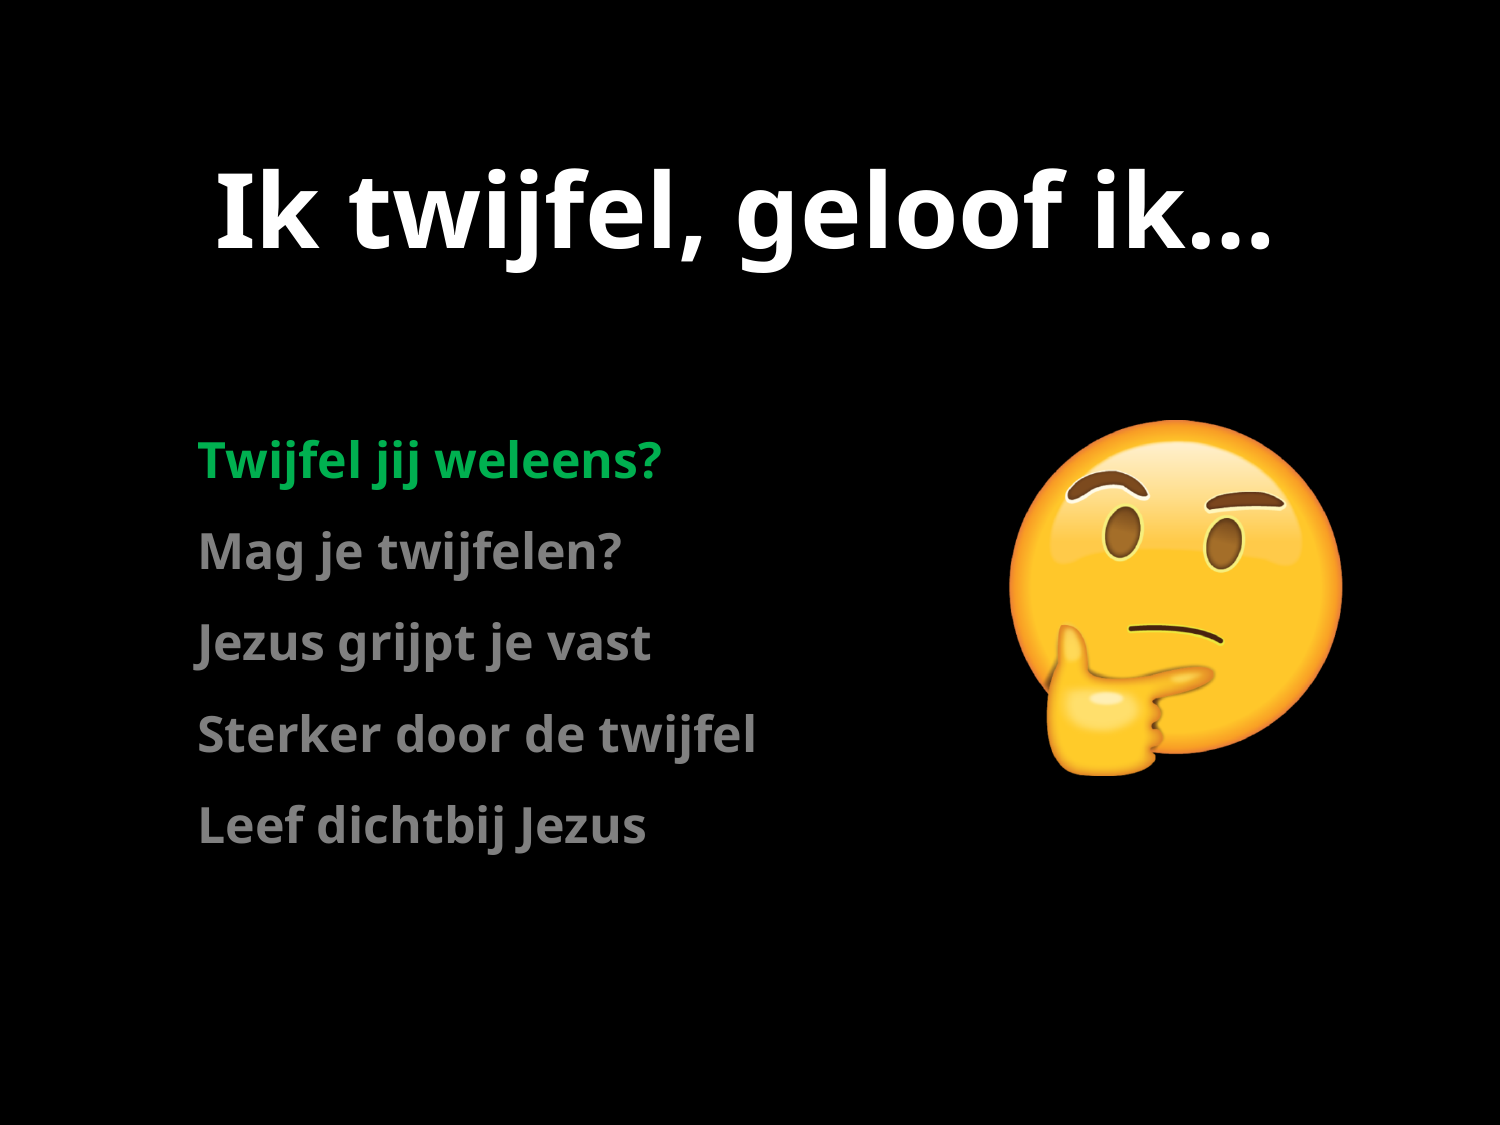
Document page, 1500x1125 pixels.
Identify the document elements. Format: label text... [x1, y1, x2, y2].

picture [997, 420, 1353, 776]
text_box Twijfel jij weleens? Mag je twijfelen? Jezus grijpt je vast Sterker door de twijfel Leef dichtbij Jezus [182, 420, 974, 861]
text_box Ik twijfel, geloof ik… [200, 137, 1292, 277]
